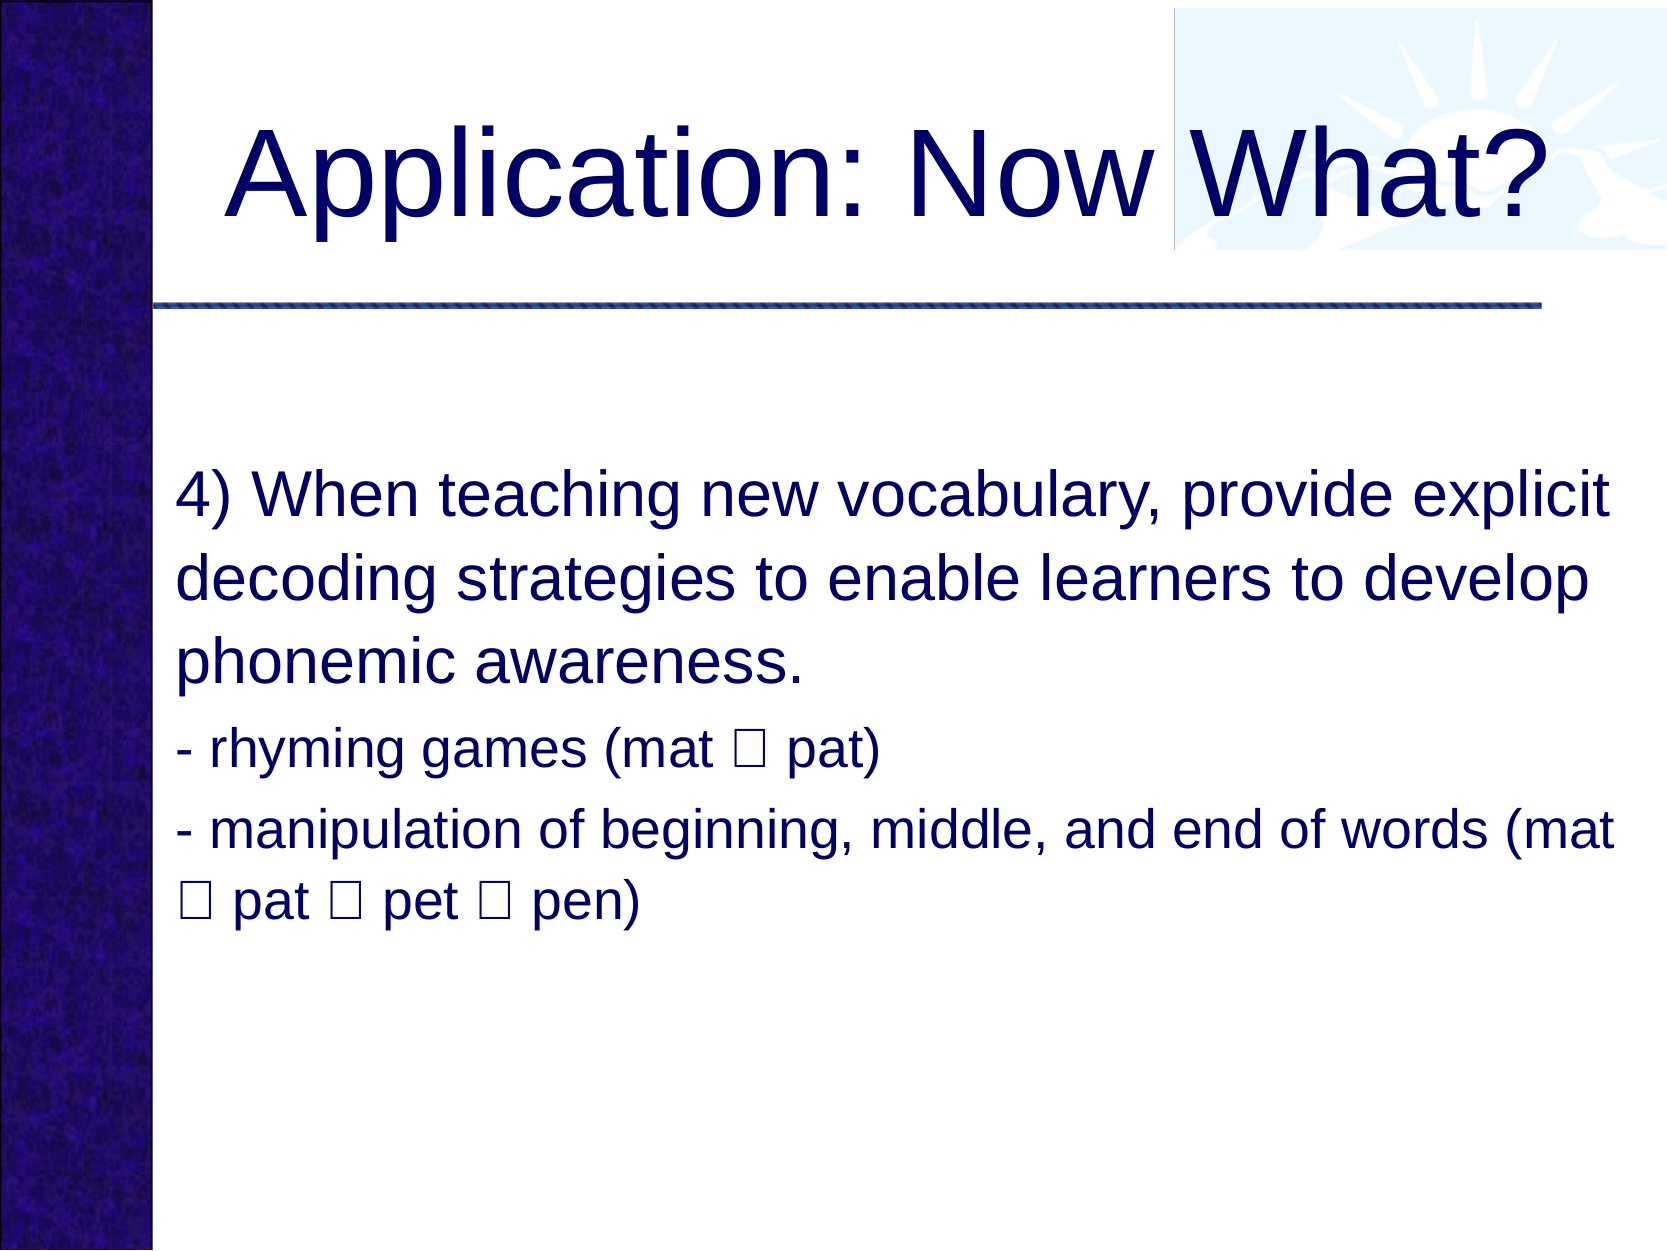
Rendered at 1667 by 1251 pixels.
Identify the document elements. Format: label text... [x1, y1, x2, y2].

list 4) When teaching new vocabulary, provide explicit decoding strategies to enable learners to develop phonemic awareness. - rhyming games (mat  pat) - manipulation of beginning, middle, and end of words (mat  pat  pet  pen) [169, 438, 1635, 852]
text_box [152, 302, 1542, 309]
text_box [1173, 8, 1667, 250]
title Application: Now What? [141, 50, 1635, 255]
text_box [0, 0, 153, 1250]
